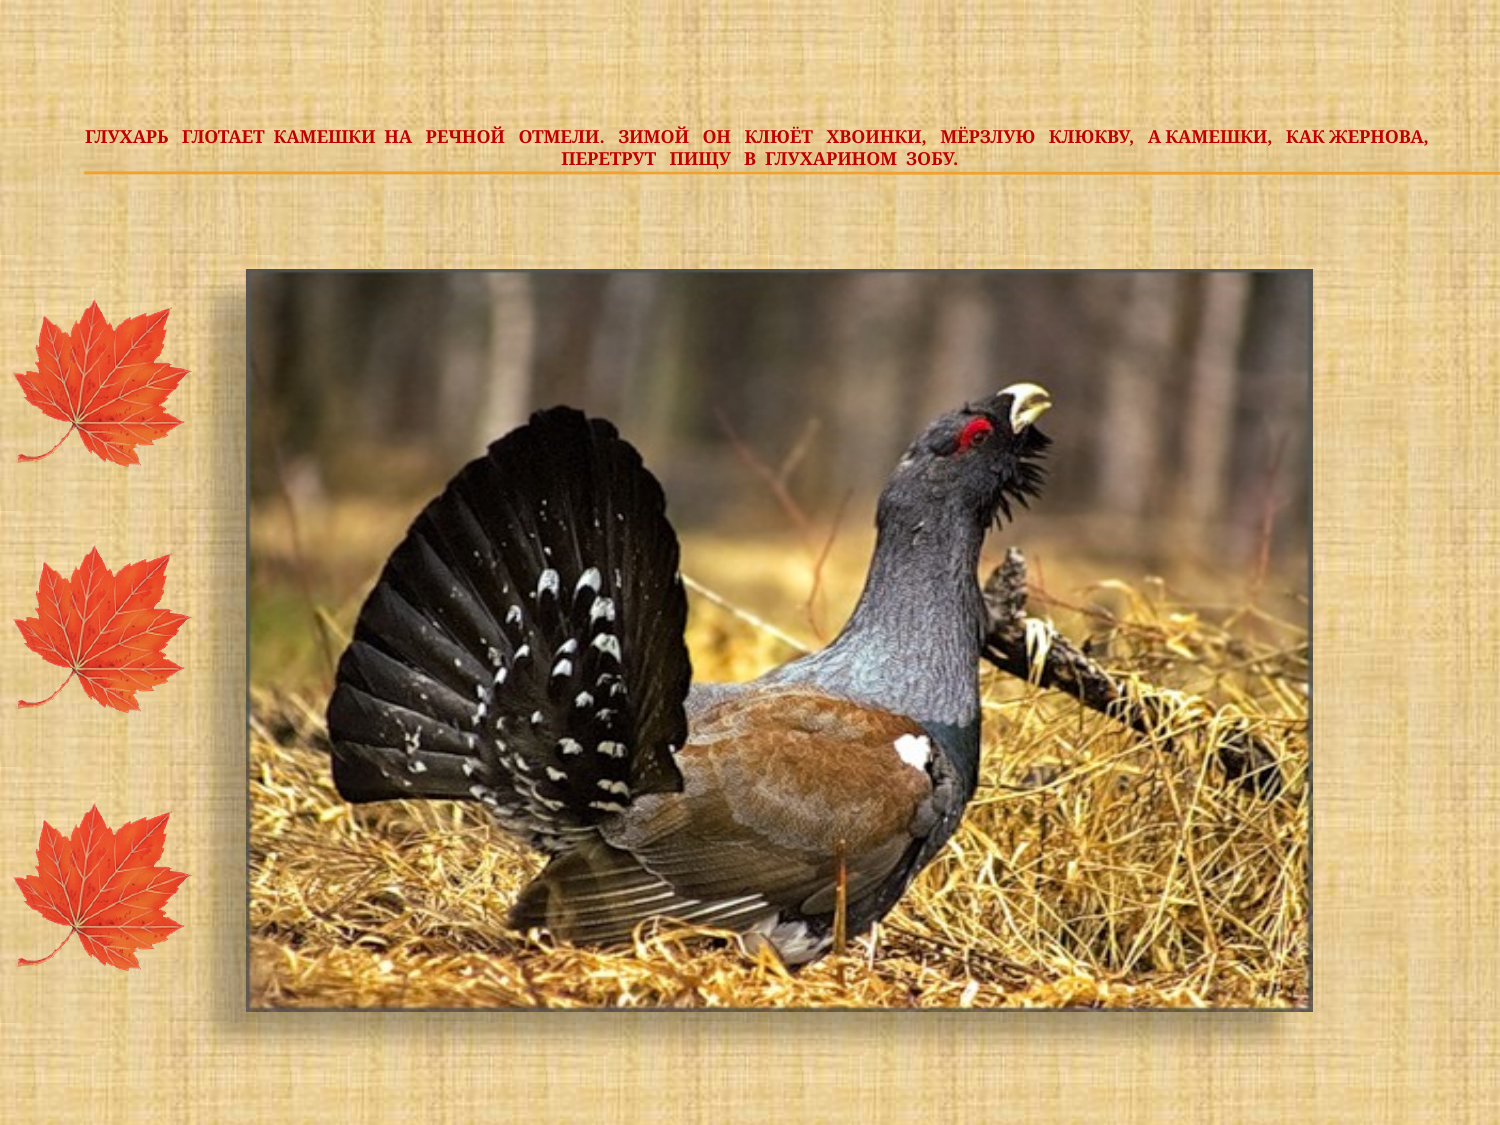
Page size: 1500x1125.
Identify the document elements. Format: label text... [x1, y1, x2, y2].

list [245, 269, 1313, 1013]
picture [0, 0, 1500, 1125]
title Глухарь глотает камешки на речной отмели. Зимой он клюёт хвоинки, мёрзлую клюкву, а камешки, как жернова, перетрут пищу в глухарином зобу. [50, 75, 1475, 213]
